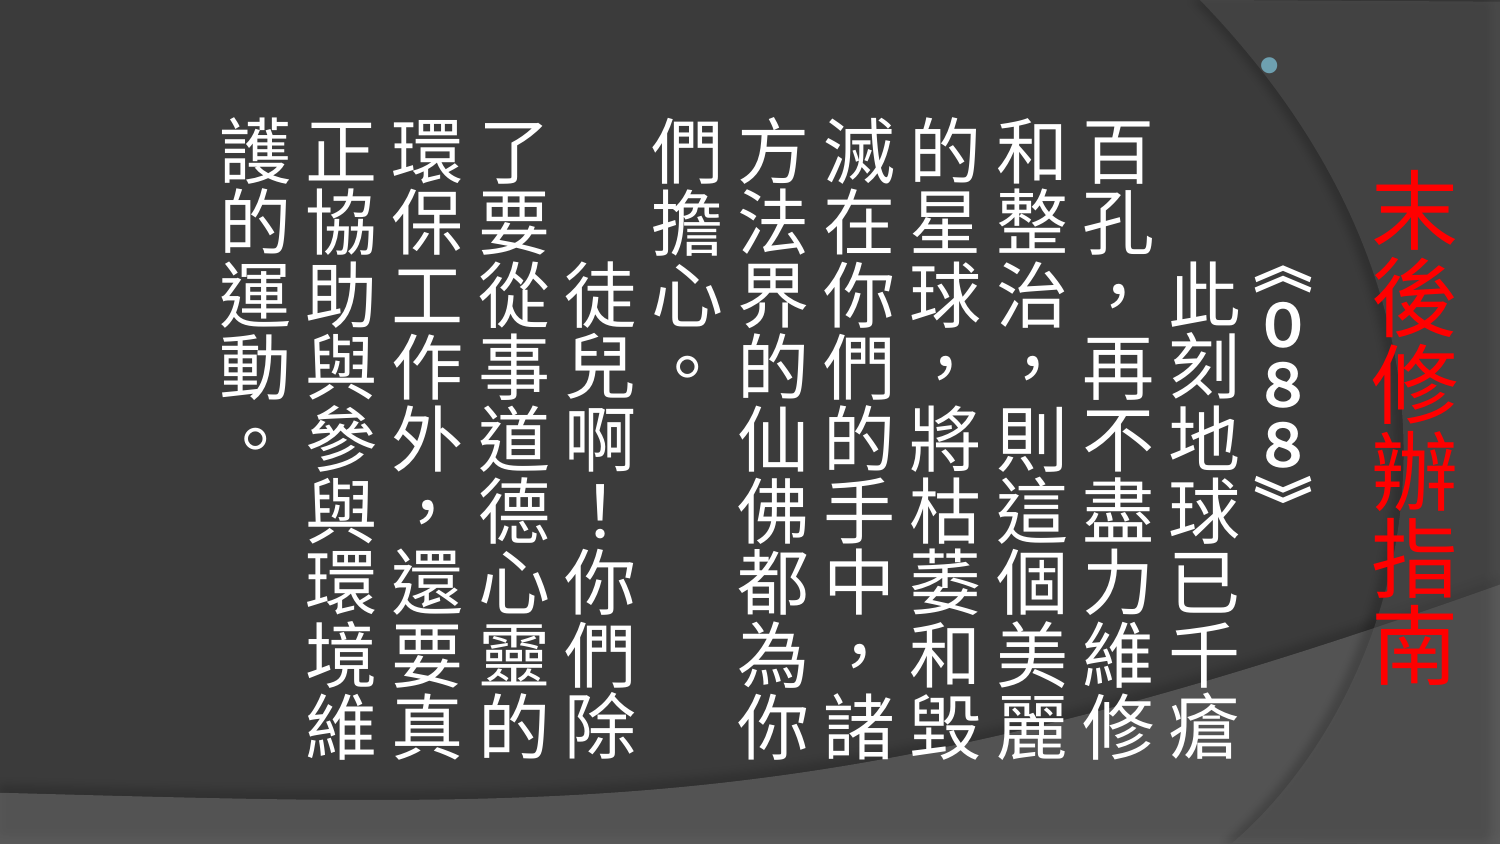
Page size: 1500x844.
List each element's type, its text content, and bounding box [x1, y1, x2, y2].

title 末後修辦指南 [1352, 43, 1473, 812]
list 《０８８》 此刻地球已千瘡百孔，再不盡力維修和整治，則這個美麗的星球，將枯萎和毀滅在你們的手中，諸方法界的仙佛都為你們擔心。 徒兒啊！你們除了要從事道德心靈的環保工作外，還要真正協助與參與環境維護的運動。 [29, 33, 1329, 812]
